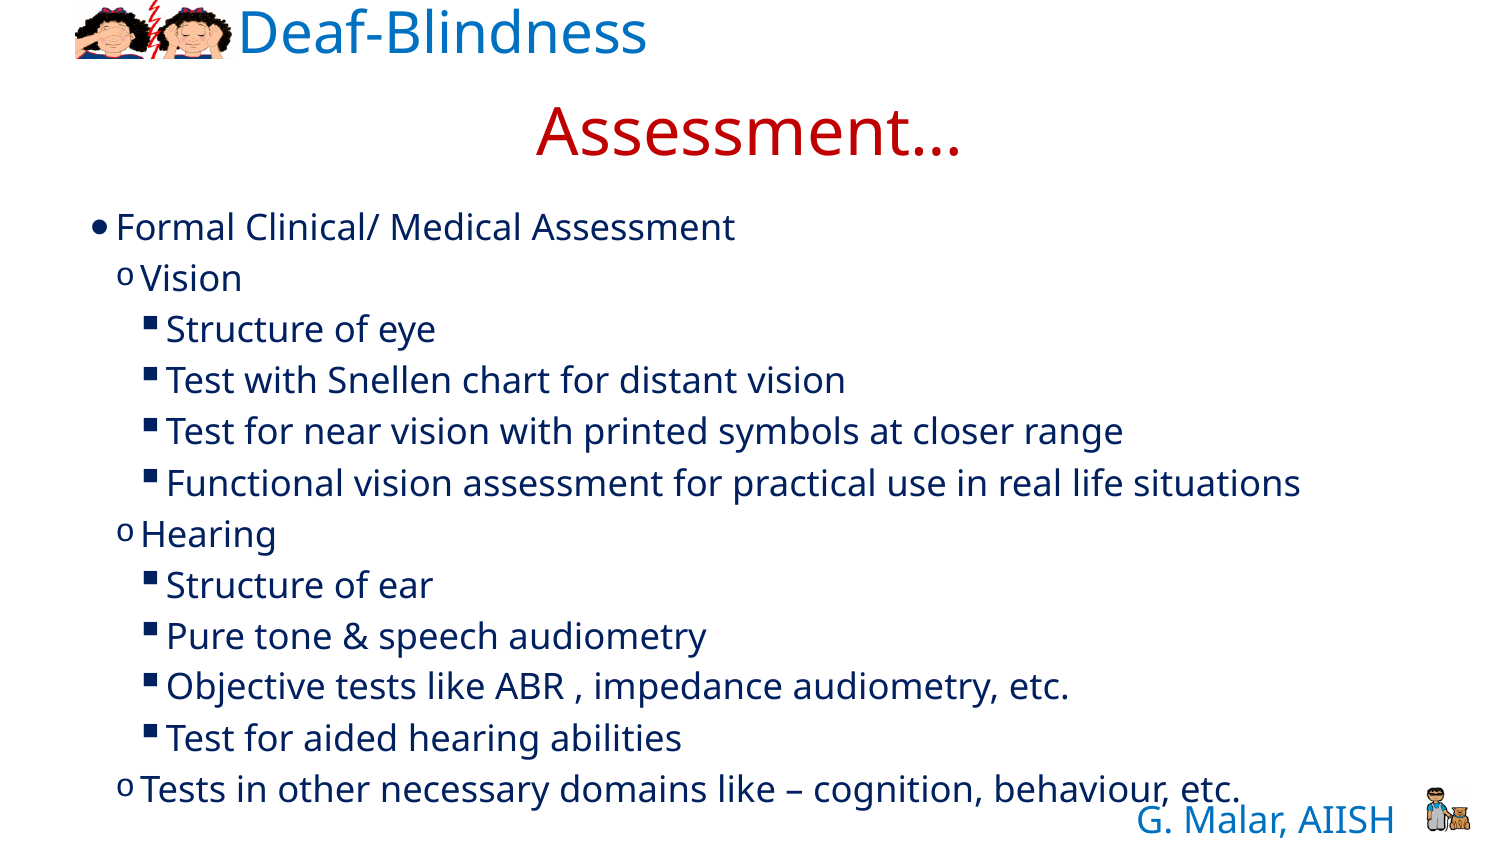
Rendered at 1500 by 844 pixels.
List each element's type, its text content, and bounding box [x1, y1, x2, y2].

list Formal Clinical/ Medical Assessment Vision Structure of eye Test with Snellen chart for distant vision Test for near vision with printed symbols at closer range Functional vision assessment for practical use in real life situations Hearing Structure of ear Pure tone & speech audiometry Objective tests like ABR , impedance audiometry, etc. Test for aided hearing abilities Tests in other necessary domains like – cognition, behaviour, etc. [75, 196, 1425, 820]
picture [75, 0, 233, 58]
title Assessment… [75, 58, 1425, 196]
picture [1425, 787, 1471, 832]
